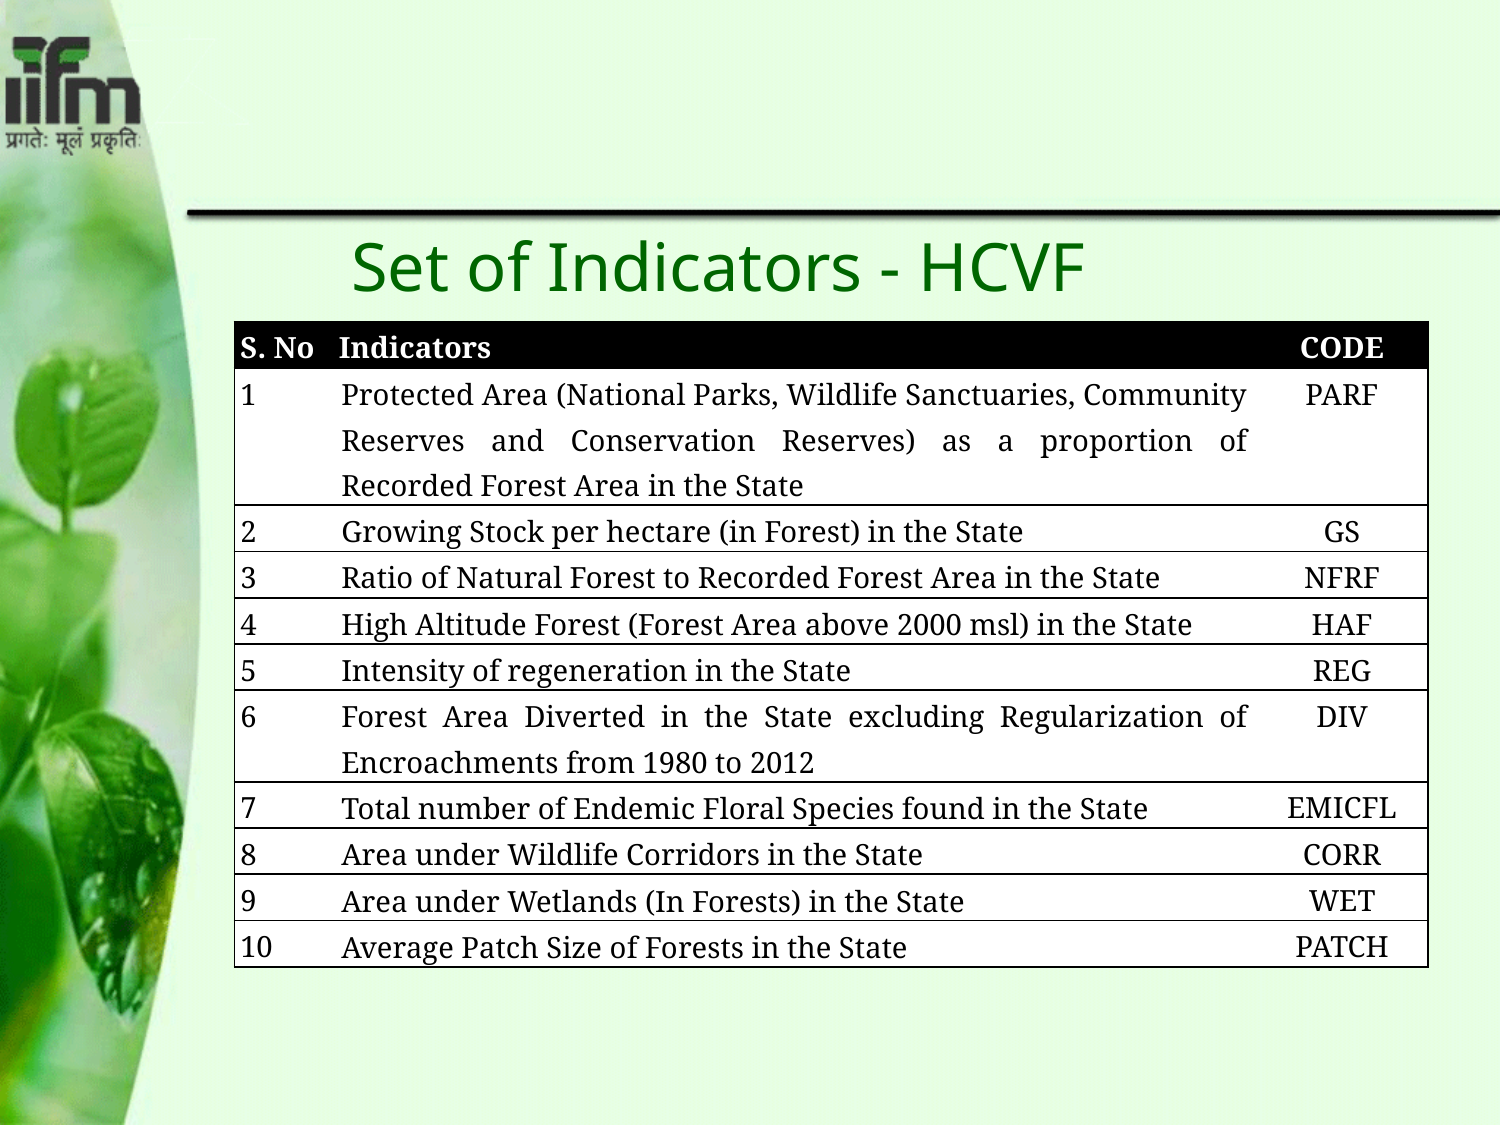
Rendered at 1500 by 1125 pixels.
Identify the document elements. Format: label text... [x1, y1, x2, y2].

table_cell Ratio of Natural Forest to Recorded Forest Area in the State [333, 552, 1256, 597]
table_cell 6 [235, 691, 333, 781]
table_cell Area under Wildlife Corridors in the State [333, 829, 1256, 873]
picture [0, 0, 1500, 1125]
table_cell 9 [235, 875, 333, 920]
table_cell 2 [235, 506, 333, 551]
table_header CODE [1256, 323, 1427, 367]
table_cell NFRF [1256, 552, 1427, 597]
table_cell Forest Area Diverted in the State excluding Regularization of Encroachments from 1980 to 2012 [333, 691, 1256, 781]
table_cell REG [1256, 645, 1427, 689]
table_cell Total number of Endemic Floral Species found in the State [333, 783, 1256, 827]
table_cell 3 [235, 552, 333, 597]
table_cell PATCH [1256, 921, 1427, 966]
table_cell CORR [1256, 829, 1427, 873]
table_cell Intensity of regeneration in the State [333, 645, 1256, 689]
table_cell High Altitude Forest (Forest Area above 2000 msl) in the State [333, 599, 1256, 643]
table_cell 4 [235, 599, 333, 643]
table_cell HAF [1256, 599, 1427, 643]
table_header S. No [235, 323, 333, 367]
table_cell GS [1256, 506, 1427, 551]
table_header Indicators [333, 323, 1256, 367]
table_cell 1 [235, 369, 333, 504]
table_cell Area under Wetlands (In Forests) in the State [333, 875, 1256, 920]
table_cell 7 [235, 783, 333, 827]
table_cell 8 [235, 829, 333, 873]
table_cell Average Patch Size of Forests in the State [333, 921, 1256, 966]
table_cell PARF [1256, 369, 1427, 504]
table_cell 10 [235, 921, 333, 966]
table_cell Growing Stock per hectare (in Forest) in the State [333, 506, 1256, 551]
table_cell EMICFL [1256, 783, 1427, 827]
table_cell DIV [1256, 691, 1427, 781]
table_cell Protected Area (National Parks, Wildlife Sanctuaries, Community Reserves and Conservation Reserves) as a proportion of Recorded Forest Area in the State [333, 369, 1256, 504]
title Set of Indicators - HCVF [319, 186, 1416, 321]
table_cell 5 [235, 645, 333, 689]
table_cell WET [1256, 875, 1427, 920]
